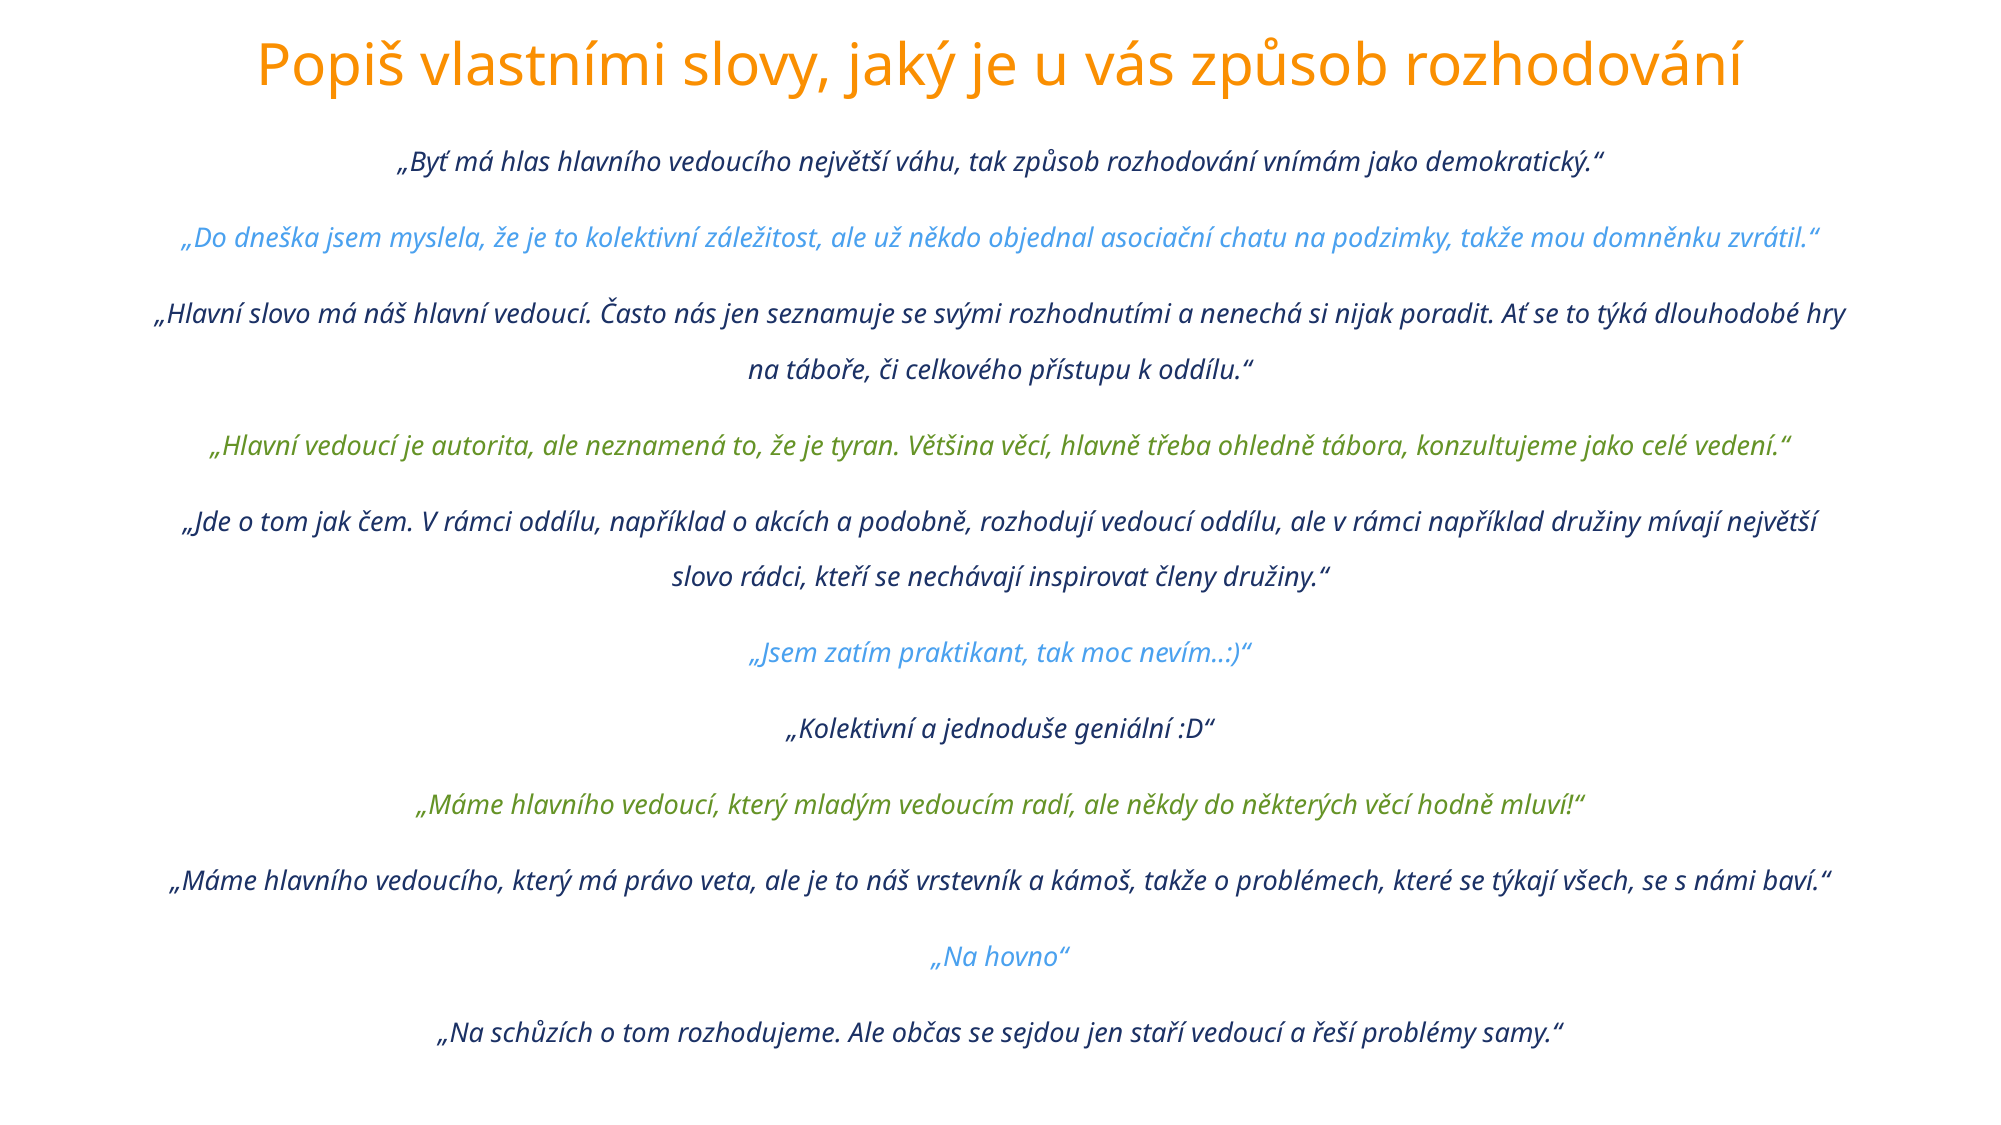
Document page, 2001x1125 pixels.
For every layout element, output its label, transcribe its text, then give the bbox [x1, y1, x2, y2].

title Popiš vlastními slovy, jaký je u vás způsob rozhodování [137, 19, 1863, 114]
list „Byť má hlas hlavního vedoucího největší váhu, tak způsob rozhodování vnímám jako demokratický.“ „Do dneška jsem myslela, že je to kolektivní záležitost, ale už někdo objednal asociační chatu na podzimky, takže mou domněnku zvrátil.“ „Hlavní slovo má náš hlavní vedoucí. Často nás jen seznamuje se svými rozhodnutími a nenechá si nijak poradit. Ať se to týká dlouhodobé hry na táboře, či celkového přístupu k oddílu.“ „Hlavní vedoucí je autorita, ale neznamená to, že je tyran. Většina věcí, hlavně třeba ohledně tábora, konzultujeme jako celé vedení.“ „Jde o tom jak čem. V rámci oddílu, například o akcích a podobně, rozhodují vedoucí oddílu, ale v rámci například družiny mívají největší slovo rádci, kteří se nechávají inspirovat členy družiny.“ „Jsem zatím praktikant, tak moc nevím..:)“ „Kolektivní a jednoduše geniální :D“ „Máme hlavního vedoucí, který mladým vedoucím radí, ale někdy do některých věcí hodně mluví!“ „Máme hlavního vedoucího, který má právo veta, ale je to náš vrstevník a kámoš, takže o problémech, které se týkají všech, se s námi baví.“ „Na hovno“ „Na schůzích o tom rozhodujeme. Ale občas se sejdou jen staří vedoucí a řeší problémy samy.“ [137, 114, 1863, 1118]
